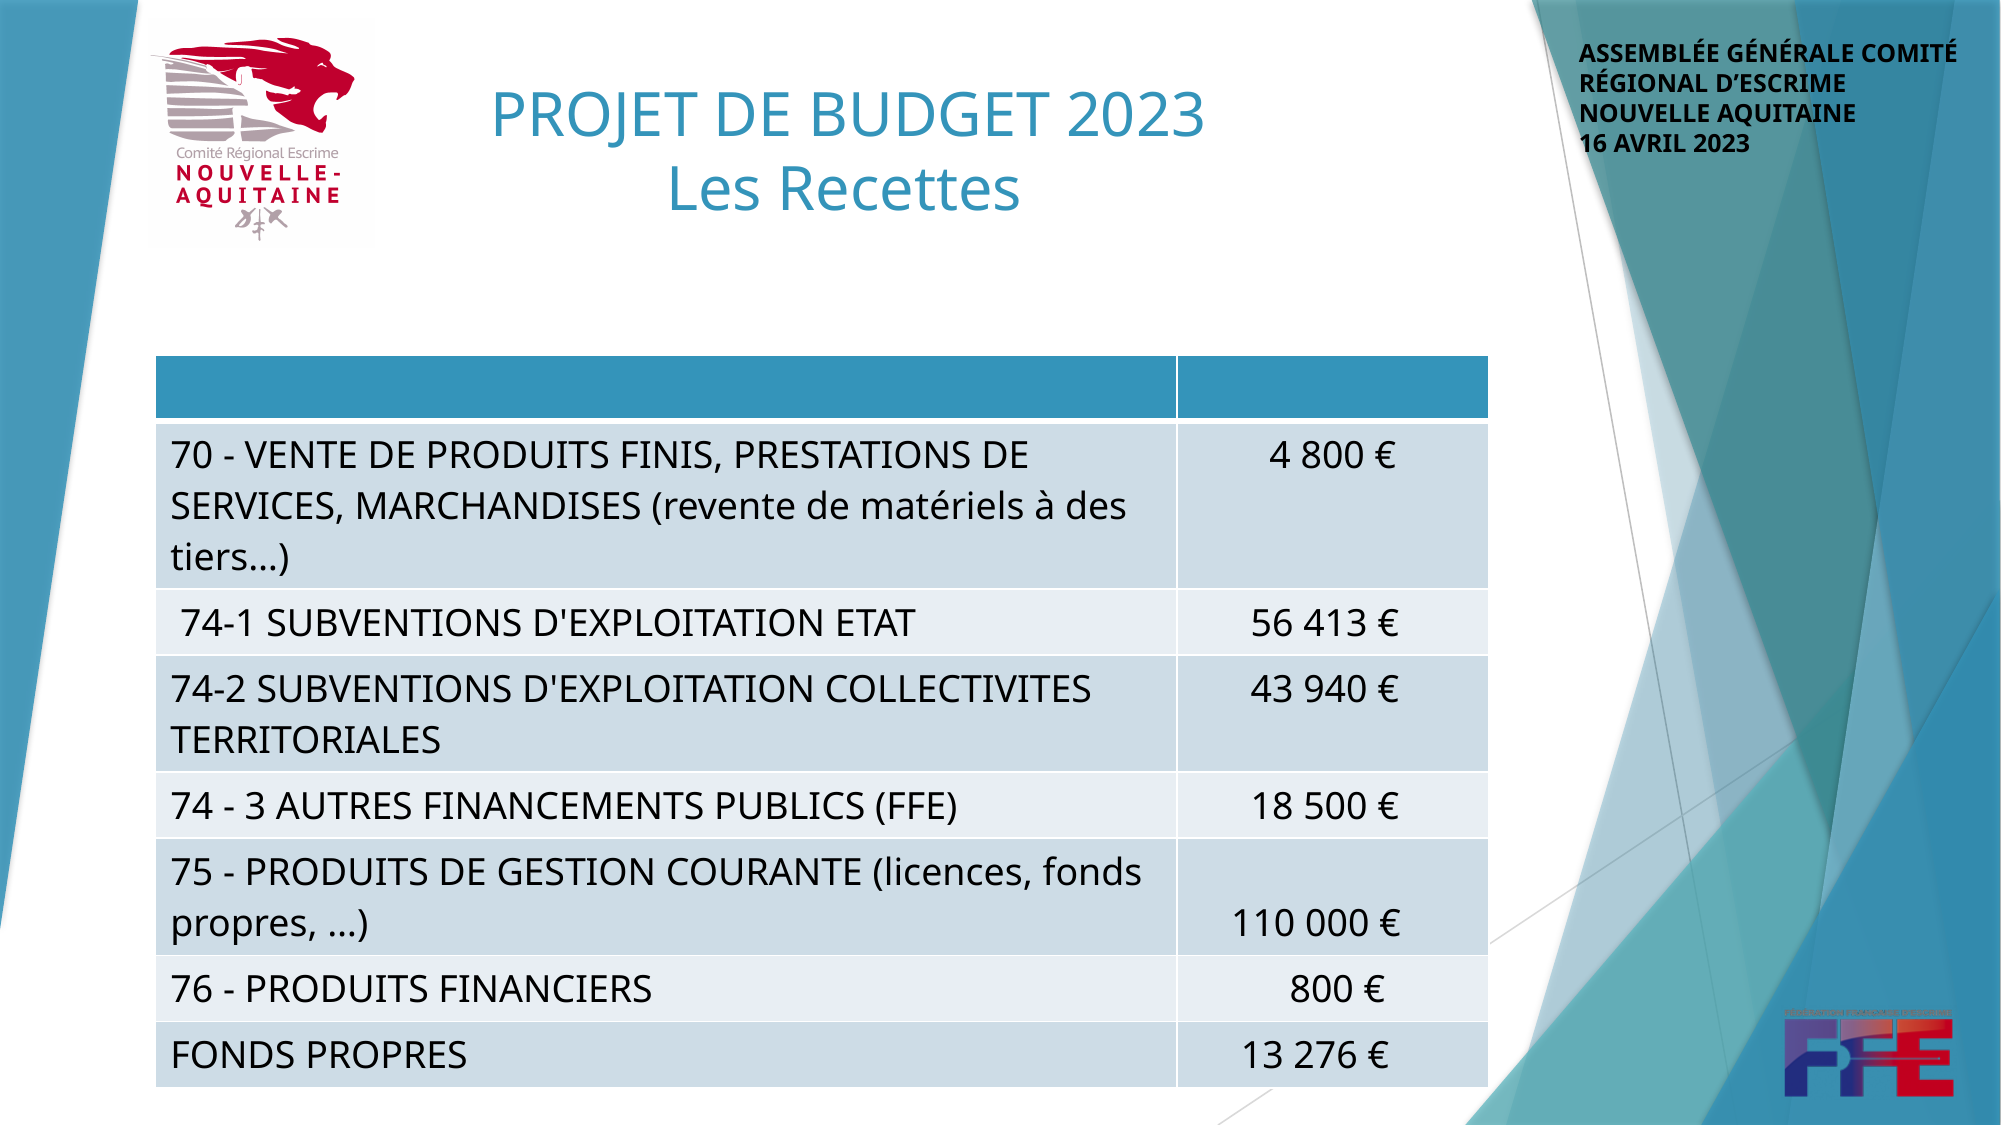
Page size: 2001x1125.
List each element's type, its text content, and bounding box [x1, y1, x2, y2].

table_cell 70 - VENTE DE PRODUITS FINIS, PRESTATIONS DE SERVICES, MARCHANDISES (revente de matériels à des tiers…) [156, 424, 1176, 588]
table_cell 74-1 SUBVENTIONS D'EXPLOITATION ETAT [156, 590, 1176, 654]
table_cell 18 500 € [1178, 773, 1488, 837]
table_cell 76 - PRODUITS FINANCIERS [156, 956, 1176, 1021]
table_header [1178, 356, 1488, 418]
title PROJET DE BUDGET 2023 Les Recettes [475, 66, 1750, 231]
text_box Assemblée Générale Comité Régional d’Escrime Nouvelle Aquitaine 16 avril 2023 [1564, 30, 2000, 165]
table_cell 74 - 3 AUTRES FINANCEMENTS PUBLICS (FFE) [156, 773, 1176, 837]
table_cell 13 276 € [1178, 1022, 1488, 1087]
table_cell 75 - PRODUITS DE GESTION COURANTE (licences, fonds propres, …) [156, 839, 1176, 955]
table_cell 110 000 € [1178, 839, 1488, 955]
table_cell 74-2 SUBVENTIONS D'EXPLOITATION COLLECTIVITES TERRITORIALES [156, 656, 1176, 771]
table_cell 4 800 € [1178, 424, 1488, 588]
table_cell FONDS PROPRES [156, 1022, 1176, 1087]
picture [147, 18, 376, 248]
picture [1781, 1004, 1958, 1101]
table_header [156, 356, 1176, 418]
table_cell 800 € [1178, 956, 1488, 1021]
table_cell 43 940 € [1178, 656, 1488, 771]
table_cell 56 413 € [1178, 590, 1488, 654]
